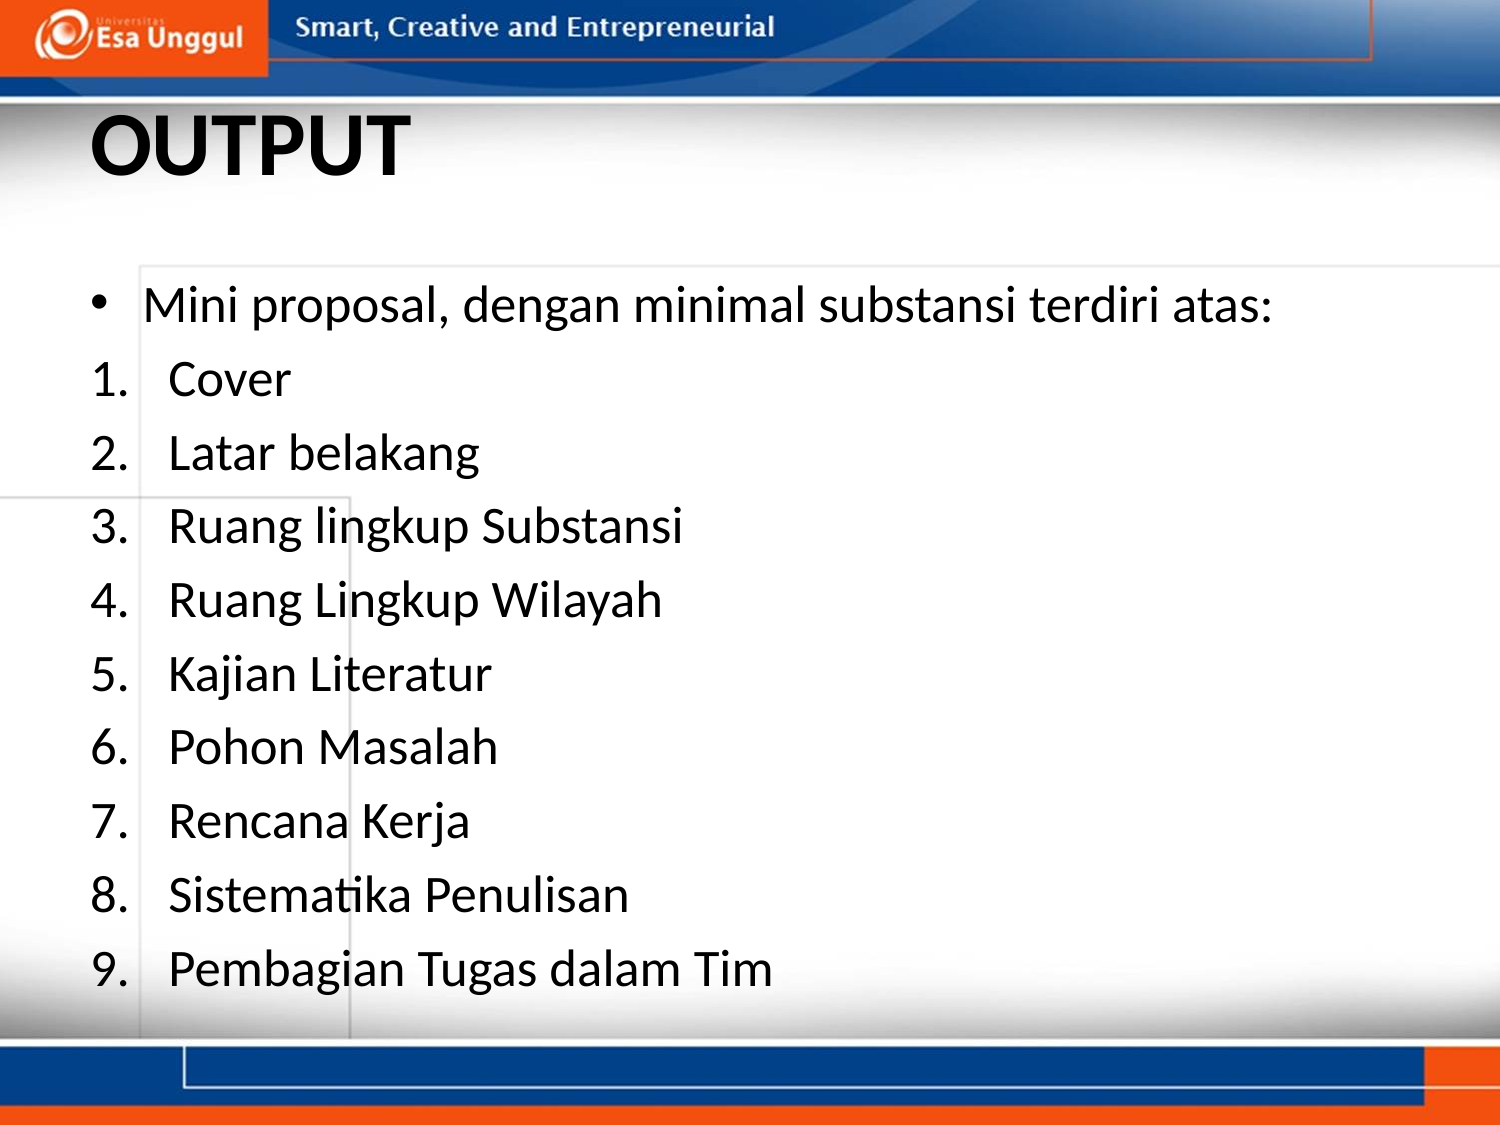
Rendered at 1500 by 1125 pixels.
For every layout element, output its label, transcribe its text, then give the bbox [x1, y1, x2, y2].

picture [0, 0, 1500, 1125]
title OUTPUT [75, 45, 1425, 233]
list Mini proposal, dengan minimal substansi terdiri atas: Cover Latar belakang Ruang lingkup Substansi Ruang Lingkup Wilayah Kajian Literatur Pohon Masalah Rencana Kerja Sistematika Penulisan Pembagian Tugas dalam Tim [75, 262, 1425, 1005]
